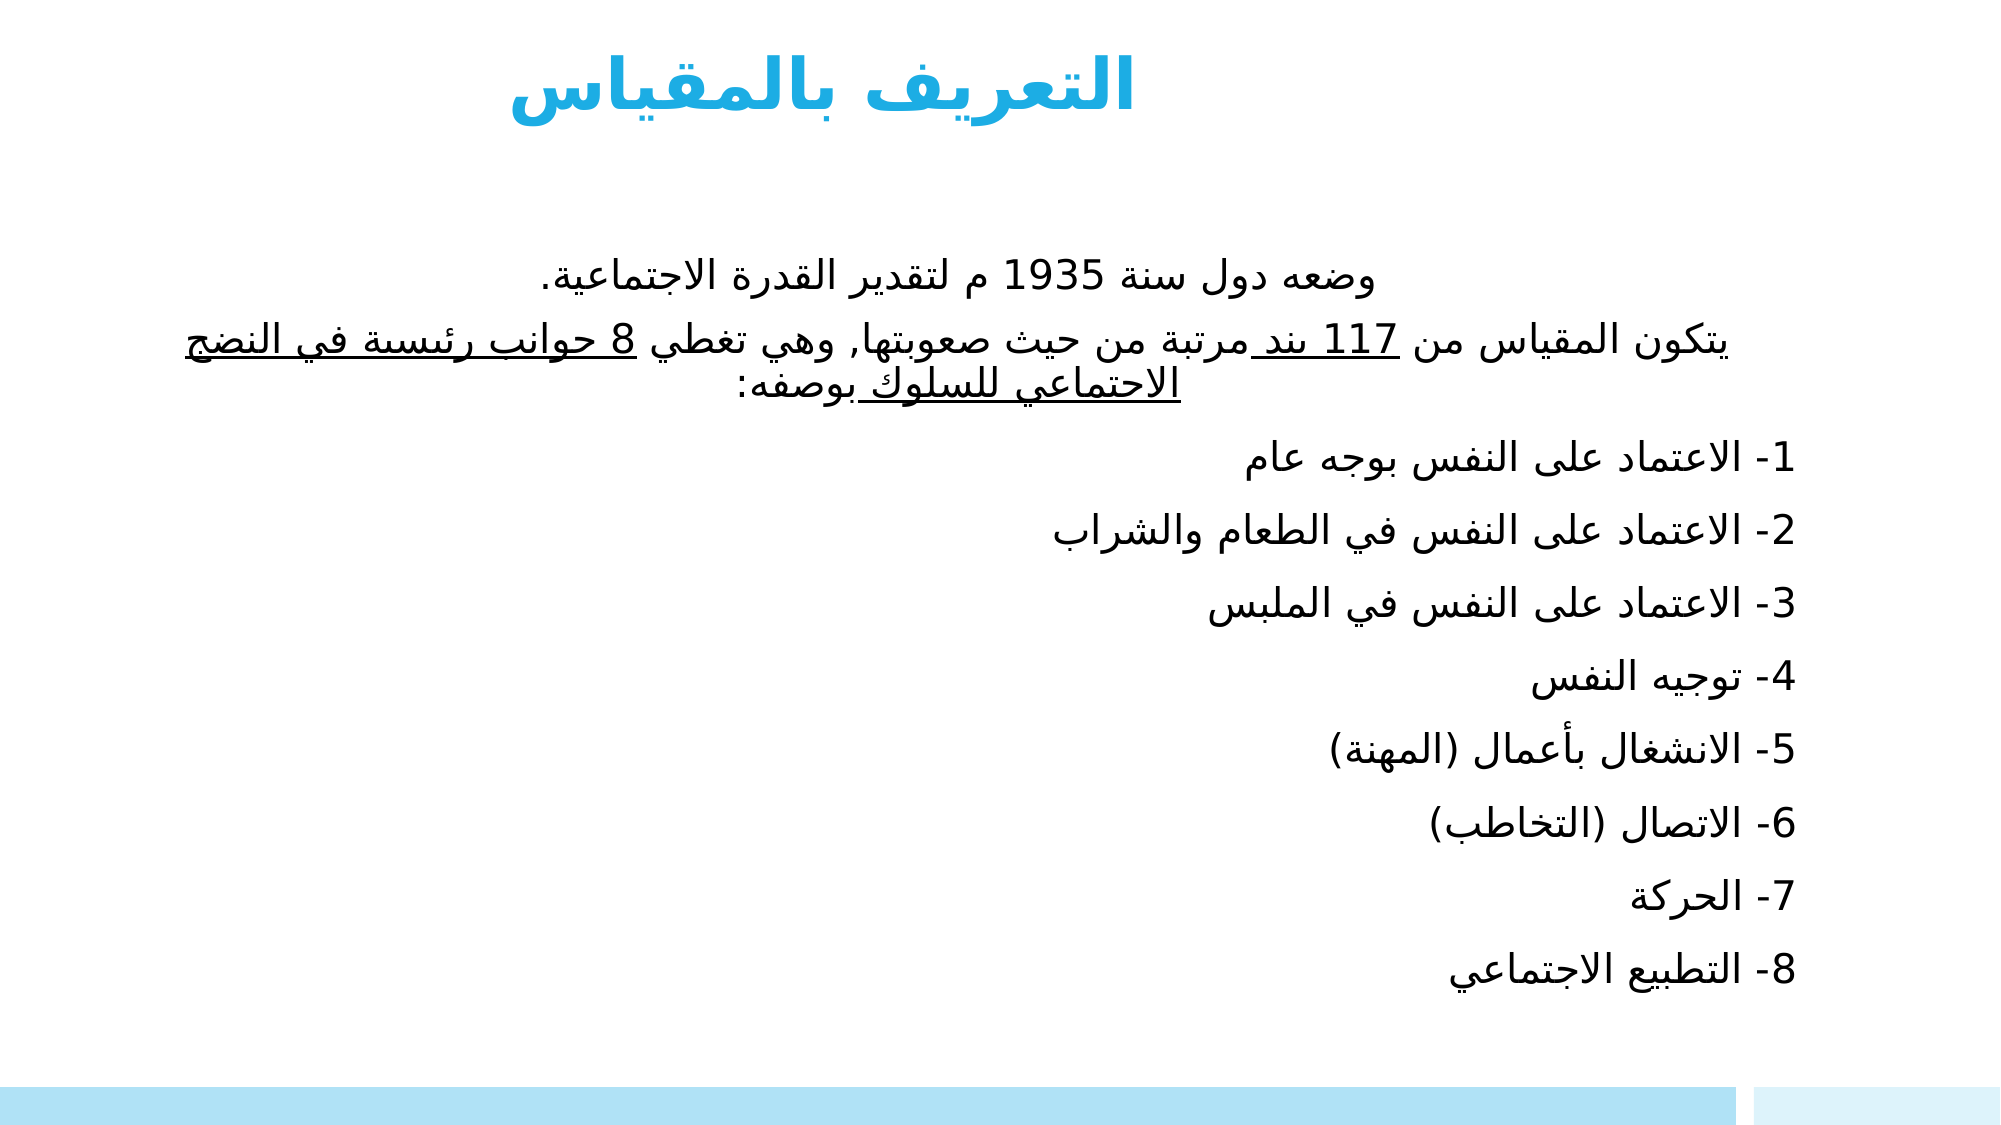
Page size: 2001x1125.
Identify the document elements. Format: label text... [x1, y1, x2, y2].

list وضعه دول سنة 1935 م لتقدير القدرة الاجتماعية. يتكون المقياس من 117 بند مرتبة من حيث صعوبتها, وهي تغطي 8 جوانب رئيسية في النضج الاجتماعي للسلوك بوصفه: 1- الاعتماد على النفس بوجه عام 2- الاعتماد على النفس في الطعام والشراب 3- الاعتماد على النفس في الملبس 4- توجيه النفس 5- الانشغال بأعمال (المهنة) 6- الاتصال (التخاطب) 7- الحركة 8- التطبيع الاجتماعي [104, 177, 1813, 1000]
title التعريف بالمقياس [439, 31, 1184, 132]
